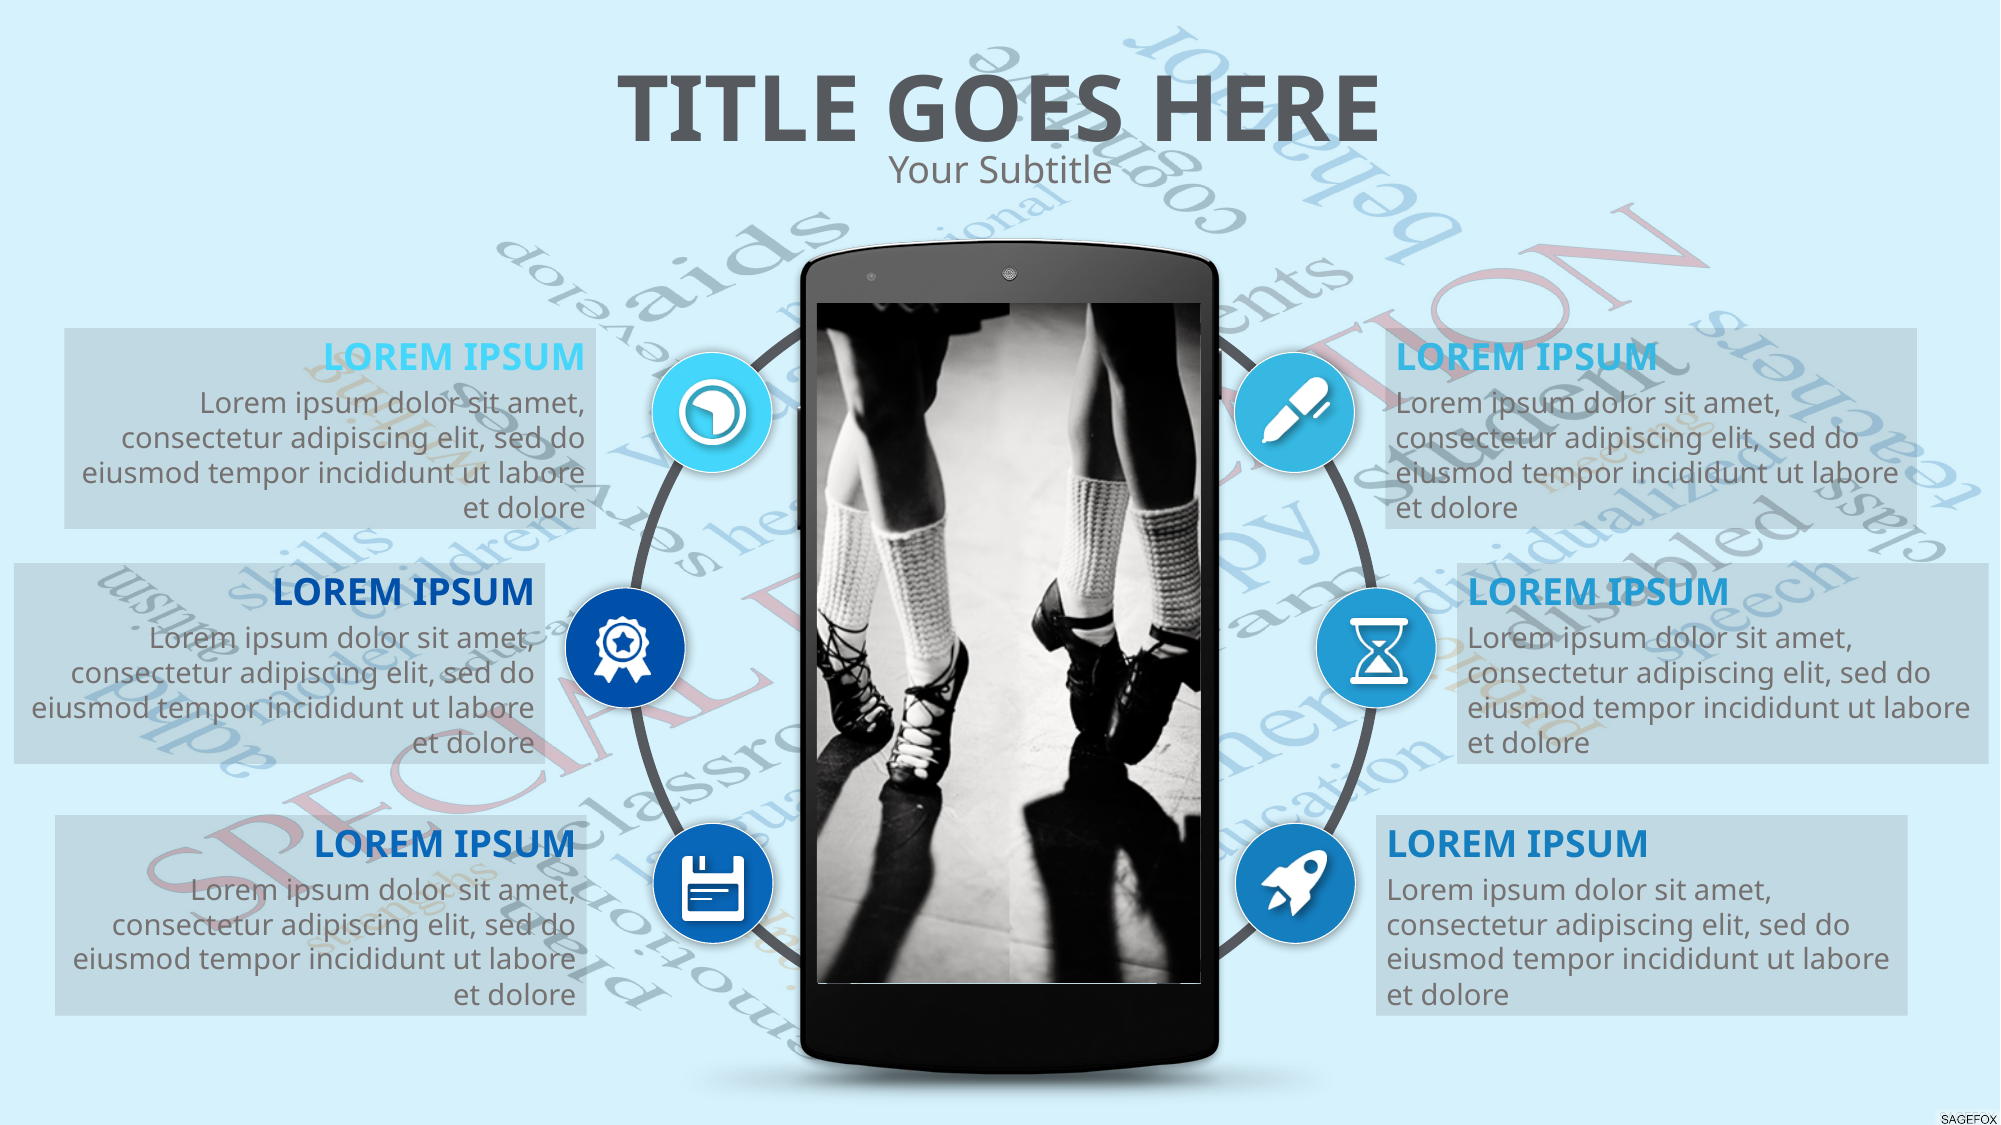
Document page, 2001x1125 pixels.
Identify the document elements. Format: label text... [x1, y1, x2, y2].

picture [1350, 618, 1408, 684]
picture [594, 616, 651, 683]
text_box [1333, 272, 1437, 1023]
text_box LOREM IPSUM Lorem ipsum dolor sit amet, consectetur adipiscing elit, sed do eiusmod tempor incididunt ut labore et dolore [1457, 563, 1989, 764]
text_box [565, 272, 682, 1023]
picture [1938, 1114, 1999, 1125]
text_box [548, 42, 1452, 199]
picture [678, 202, 1333, 1125]
text_box LOREM IPSUM Lorem ipsum dolor sit amet, consectetur adipiscing elit, sed do eiusmod tempor incididunt ut labore et dolore [13, 563, 546, 764]
text_box LOREM IPSUM Lorem ipsum dolor sit amet, consectetur adipiscing elit, sed do eiusmod tempor incididunt ut labore et dolore [55, 815, 565, 1016]
text_box LOREM IPSUM Lorem ipsum dolor sit amet, consectetur adipiscing elit, sed do eiusmod tempor incididunt ut labore et dolore [64, 328, 565, 529]
text_box LOREM IPSUM Lorem ipsum dolor sit amet, consectetur adipiscing elit, sed do eiusmod tempor incididunt ut labore et dolore [1437, 815, 1908, 1016]
text_box LOREM IPSUM Lorem ipsum dolor sit amet, consectetur adipiscing elit, sed do eiusmod tempor incididunt ut labore et dolore [1437, 328, 1917, 529]
